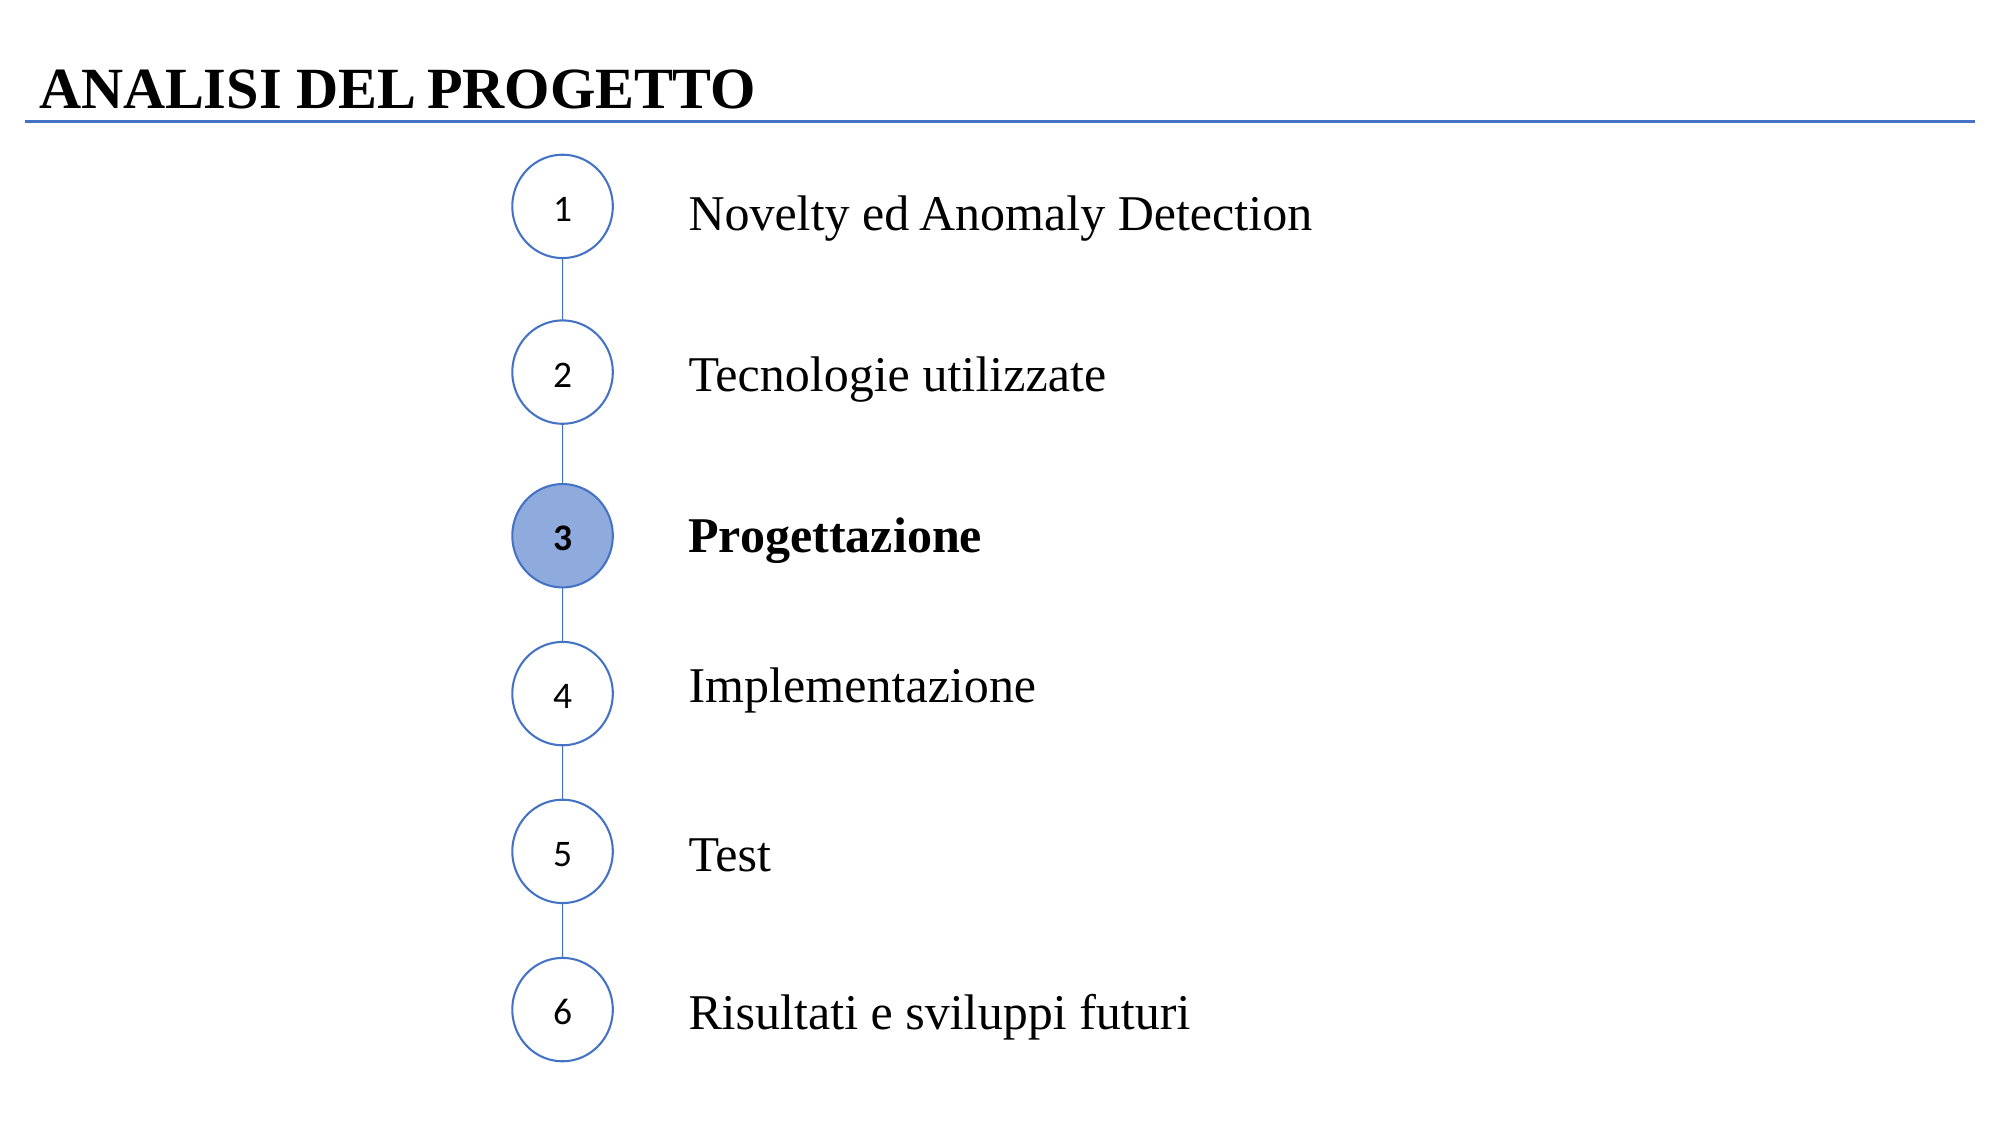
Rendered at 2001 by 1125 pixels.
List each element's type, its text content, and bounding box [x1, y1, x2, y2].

text_box Risultati e sviluppi futuri [673, 971, 1377, 1047]
text_box 4 [511, 640, 614, 747]
text_box Tecnologie utilizzate [673, 334, 1377, 409]
text_box Test [673, 813, 1377, 889]
text_box 3 [511, 483, 614, 589]
text_box Implementazione [673, 645, 1377, 721]
text_box Novelty ed Anomaly Detection [673, 173, 1377, 248]
text_box 6 [511, 956, 614, 1063]
text_box ANALISI DEL PROGETTO [24, 43, 1000, 120]
text_box 5 [511, 798, 614, 905]
text_box Progettazione [673, 495, 1377, 570]
text_box ANALISI DEL PROGETTO [24, 122, 1000, 198]
text_box 2 [511, 319, 614, 425]
text_box 1 [511, 198, 614, 260]
